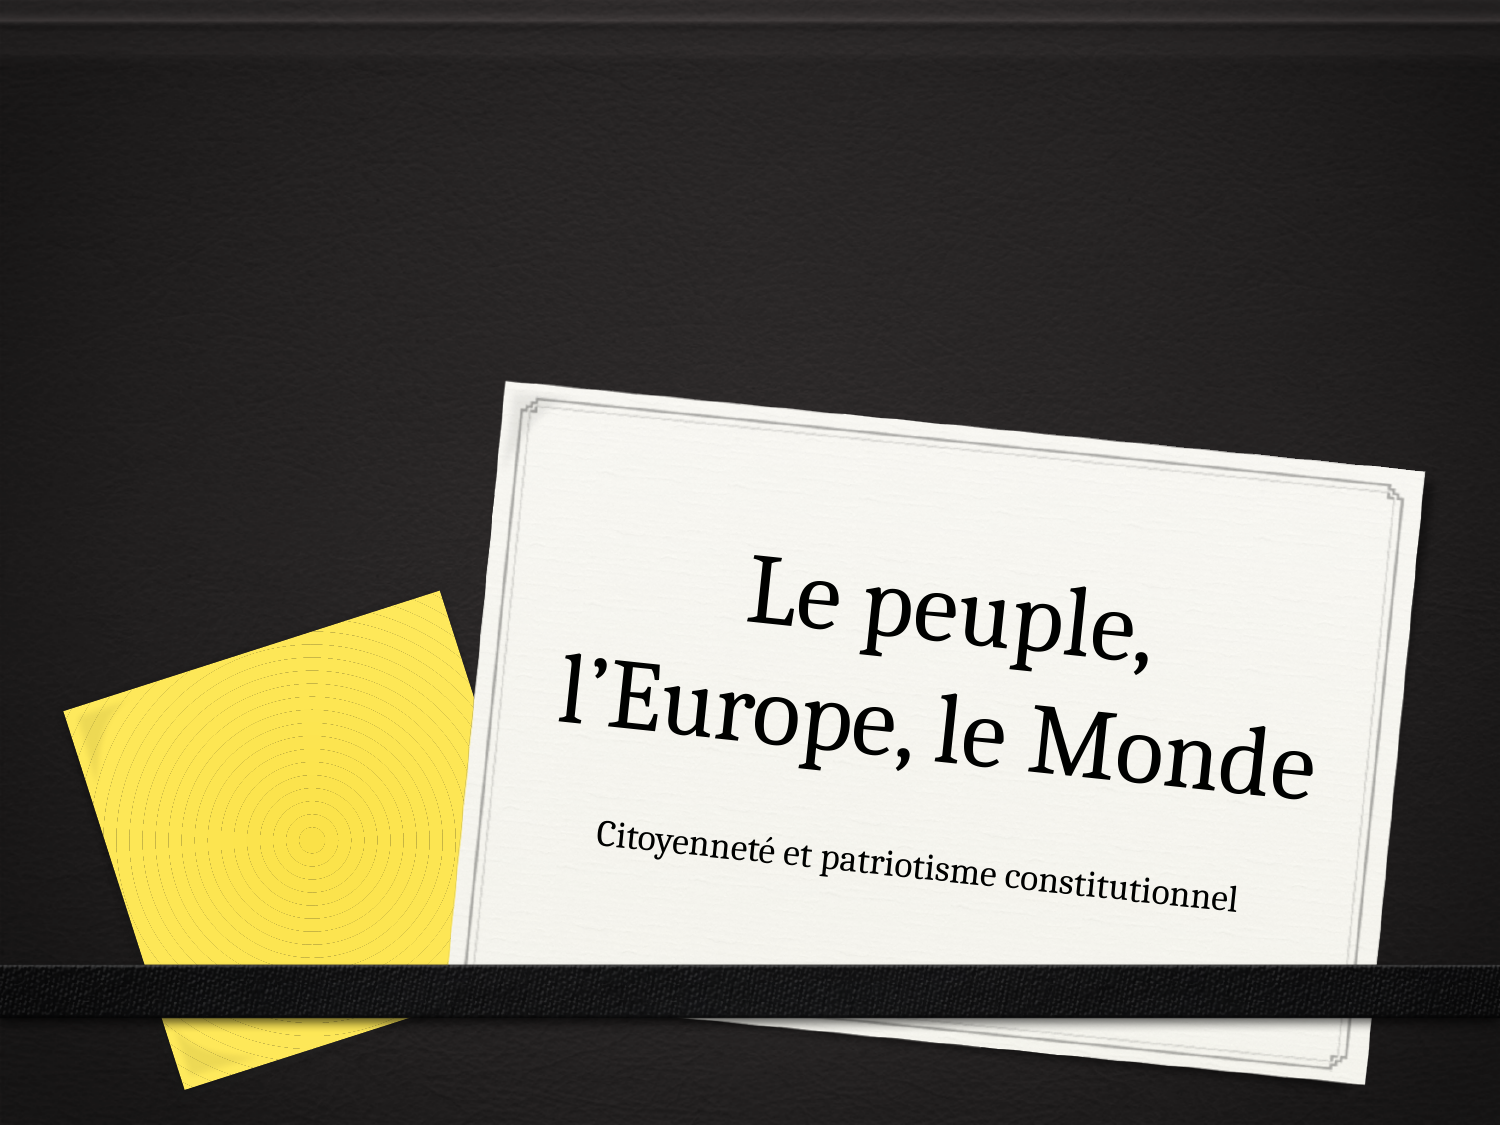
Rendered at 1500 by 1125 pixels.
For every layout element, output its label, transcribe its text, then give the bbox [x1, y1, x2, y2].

picture [0, 379, 1500, 1102]
title Le peuple, l’Europe, le Monde [537, 402, 1364, 831]
picture [69, 693, 157, 788]
subtitle Citoyenneté et patriotisme constitutionnel [518, 740, 1326, 994]
